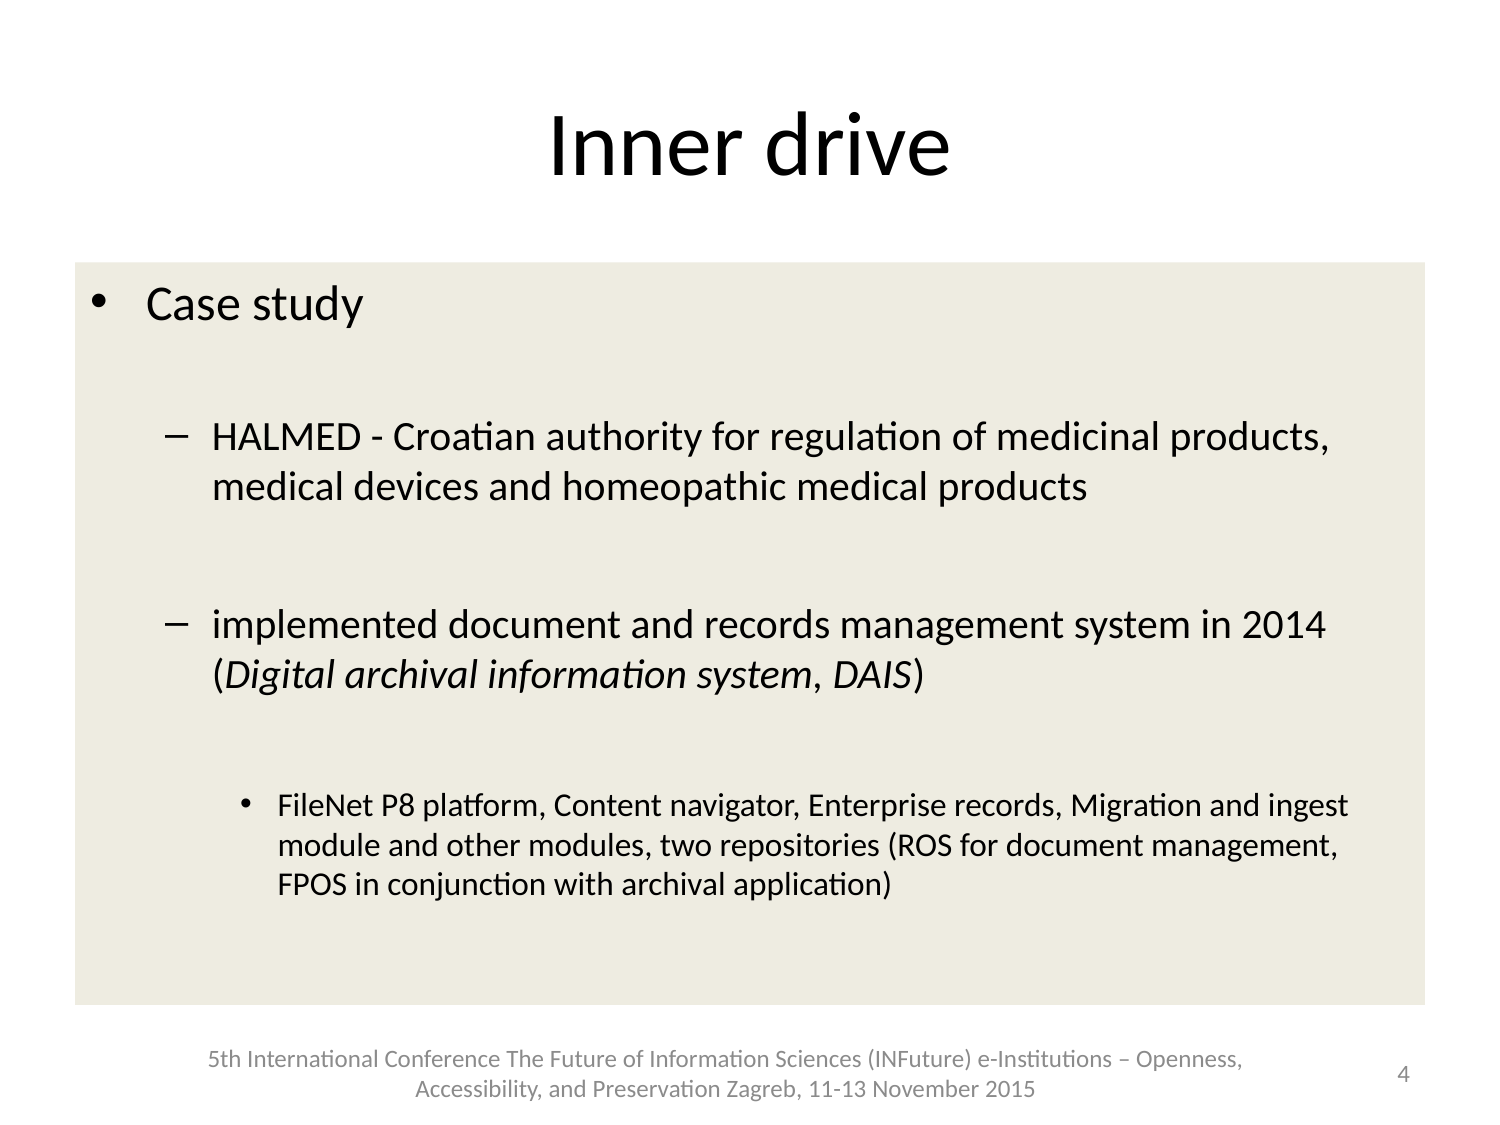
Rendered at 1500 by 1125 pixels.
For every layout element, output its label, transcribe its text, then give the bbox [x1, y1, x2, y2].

slide_number 4 [1074, 1042, 1425, 1103]
title Inner drive [75, 45, 1425, 233]
footer 5th International Conference The Future of Information Sciences (INFuture) e-Institutions – Openness, Accessibility, and Preservation Zagreb, 11-13 November 2015 [135, 1042, 1074, 1103]
list Case study HALMED - Croatian authority for regulation of medicinal products, medical devices and homeopathic medical products implemented document and records management system in 2014 (Digital archival information system, DAIS) FileNet P8 platform, Content navigator, Enterprise records, Migration and ingest module and other modules, two repositories (ROS for document management, FPOS in conjunction with archival application) [75, 262, 1425, 1005]
